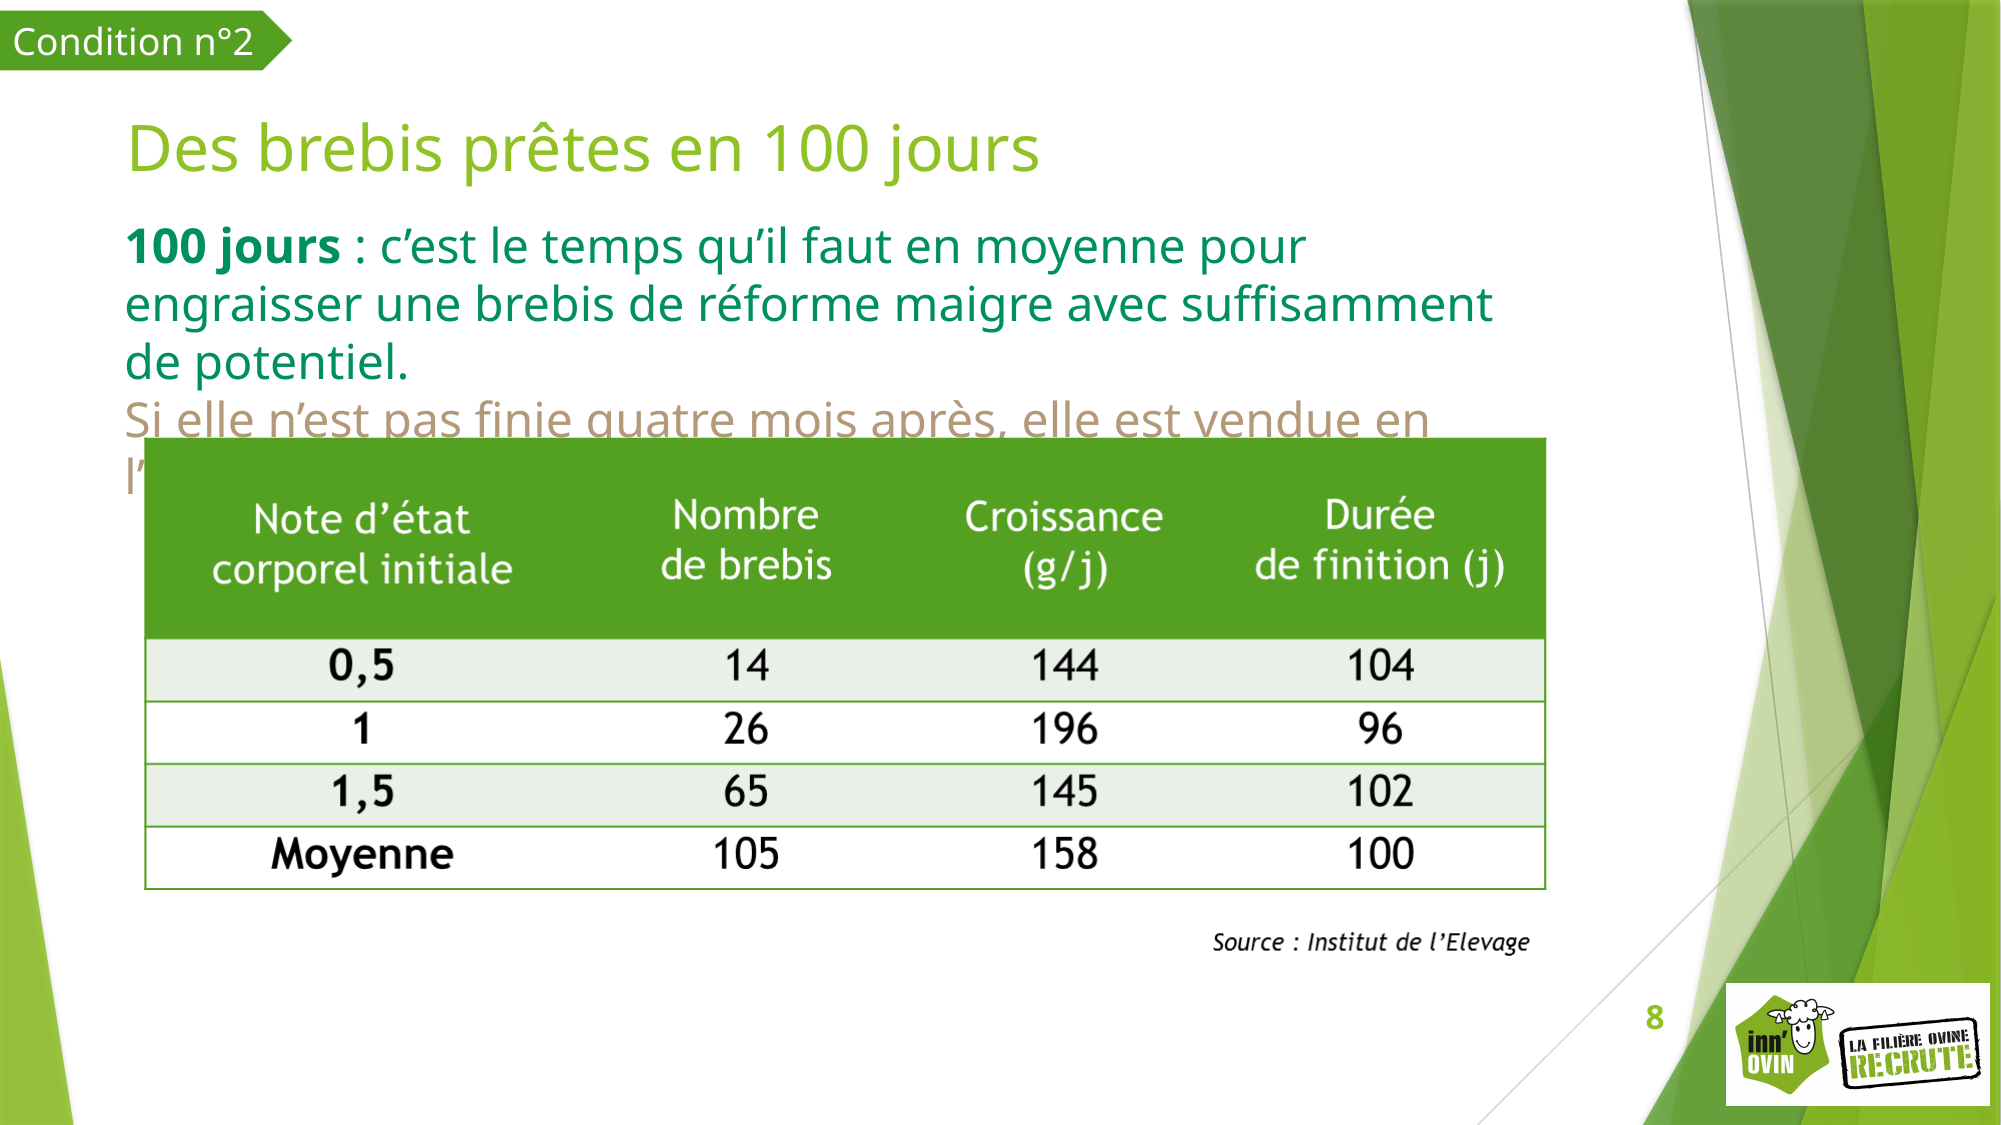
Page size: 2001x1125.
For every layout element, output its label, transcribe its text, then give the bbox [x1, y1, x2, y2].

text_box 100 jours : c’est le temps qu’il faut en moyenne pour engraisser une brebis de réforme maigre avec suffisamment de potentiel. Si elle n’est pas finie quatre mois après, elle est vendue en l’état. [109, 208, 1523, 512]
title Des brebis prêtes en 100 jours [111, 99, 1522, 208]
picture [1726, 983, 1990, 1106]
slide_number 8 [1567, 989, 1680, 1049]
text_box Condition n°2 [0, 10, 293, 71]
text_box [144, 436, 1548, 971]
